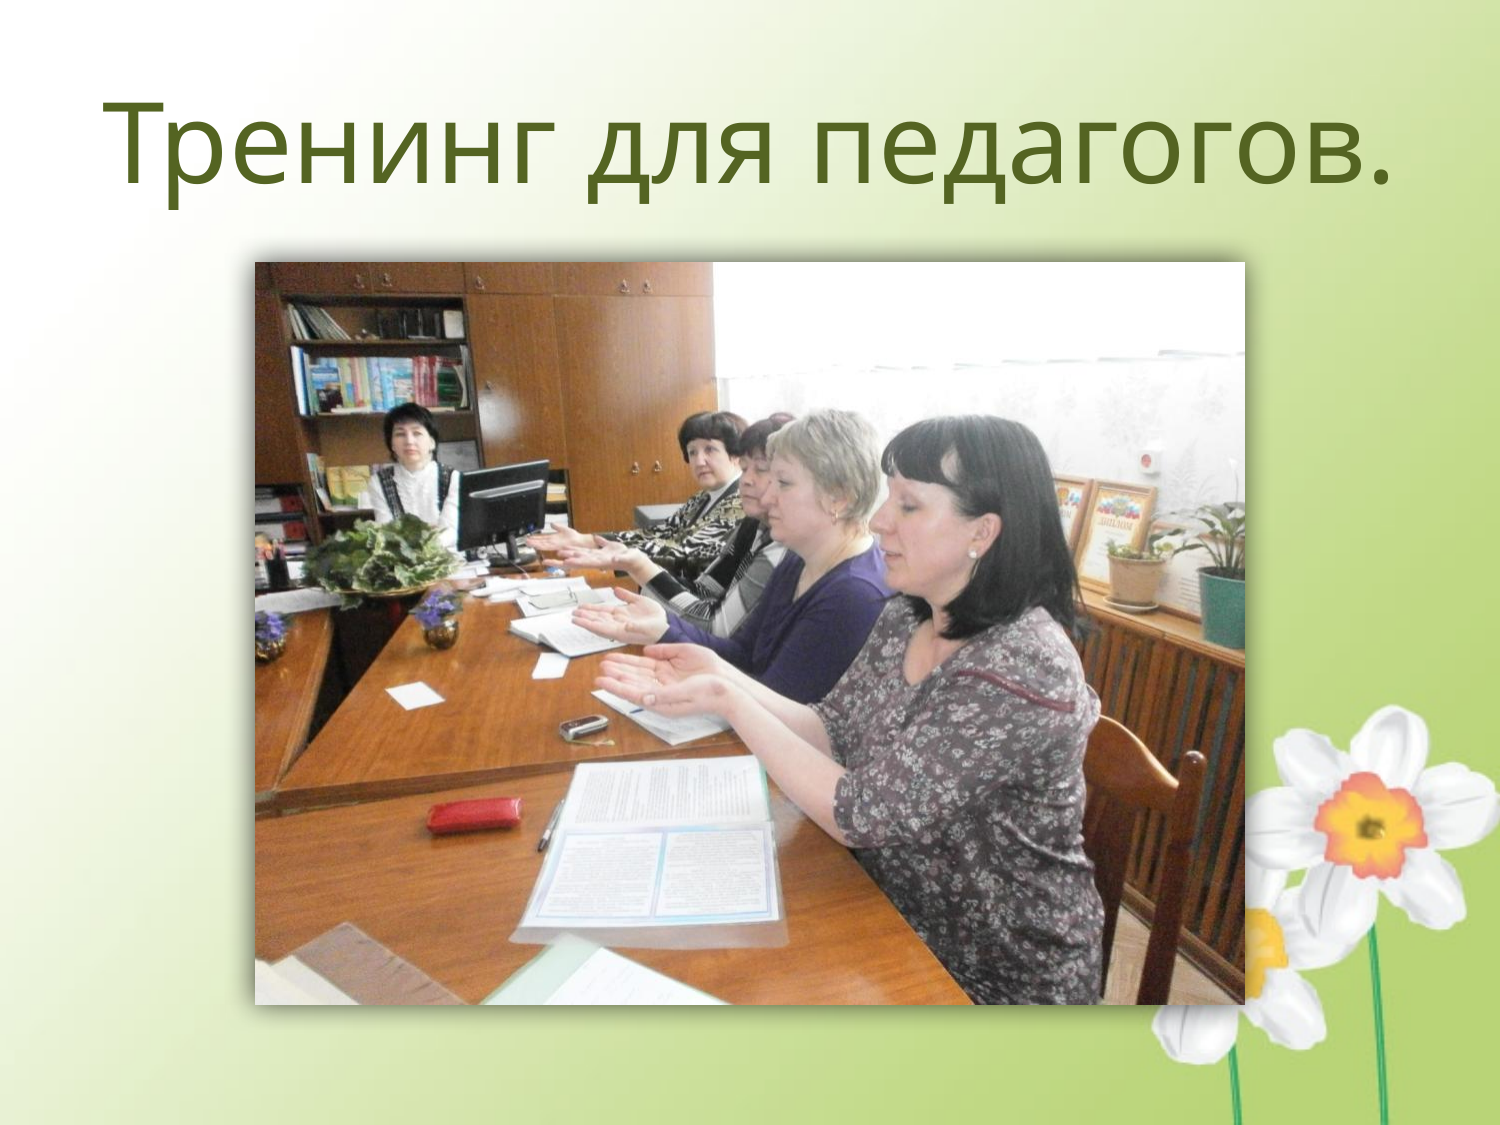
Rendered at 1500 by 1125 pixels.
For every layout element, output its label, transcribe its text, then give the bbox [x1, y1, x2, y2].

picture [0, 0, 1500, 1125]
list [254, 262, 1246, 1006]
title Тренинг для педагогов. [75, 45, 1425, 233]
